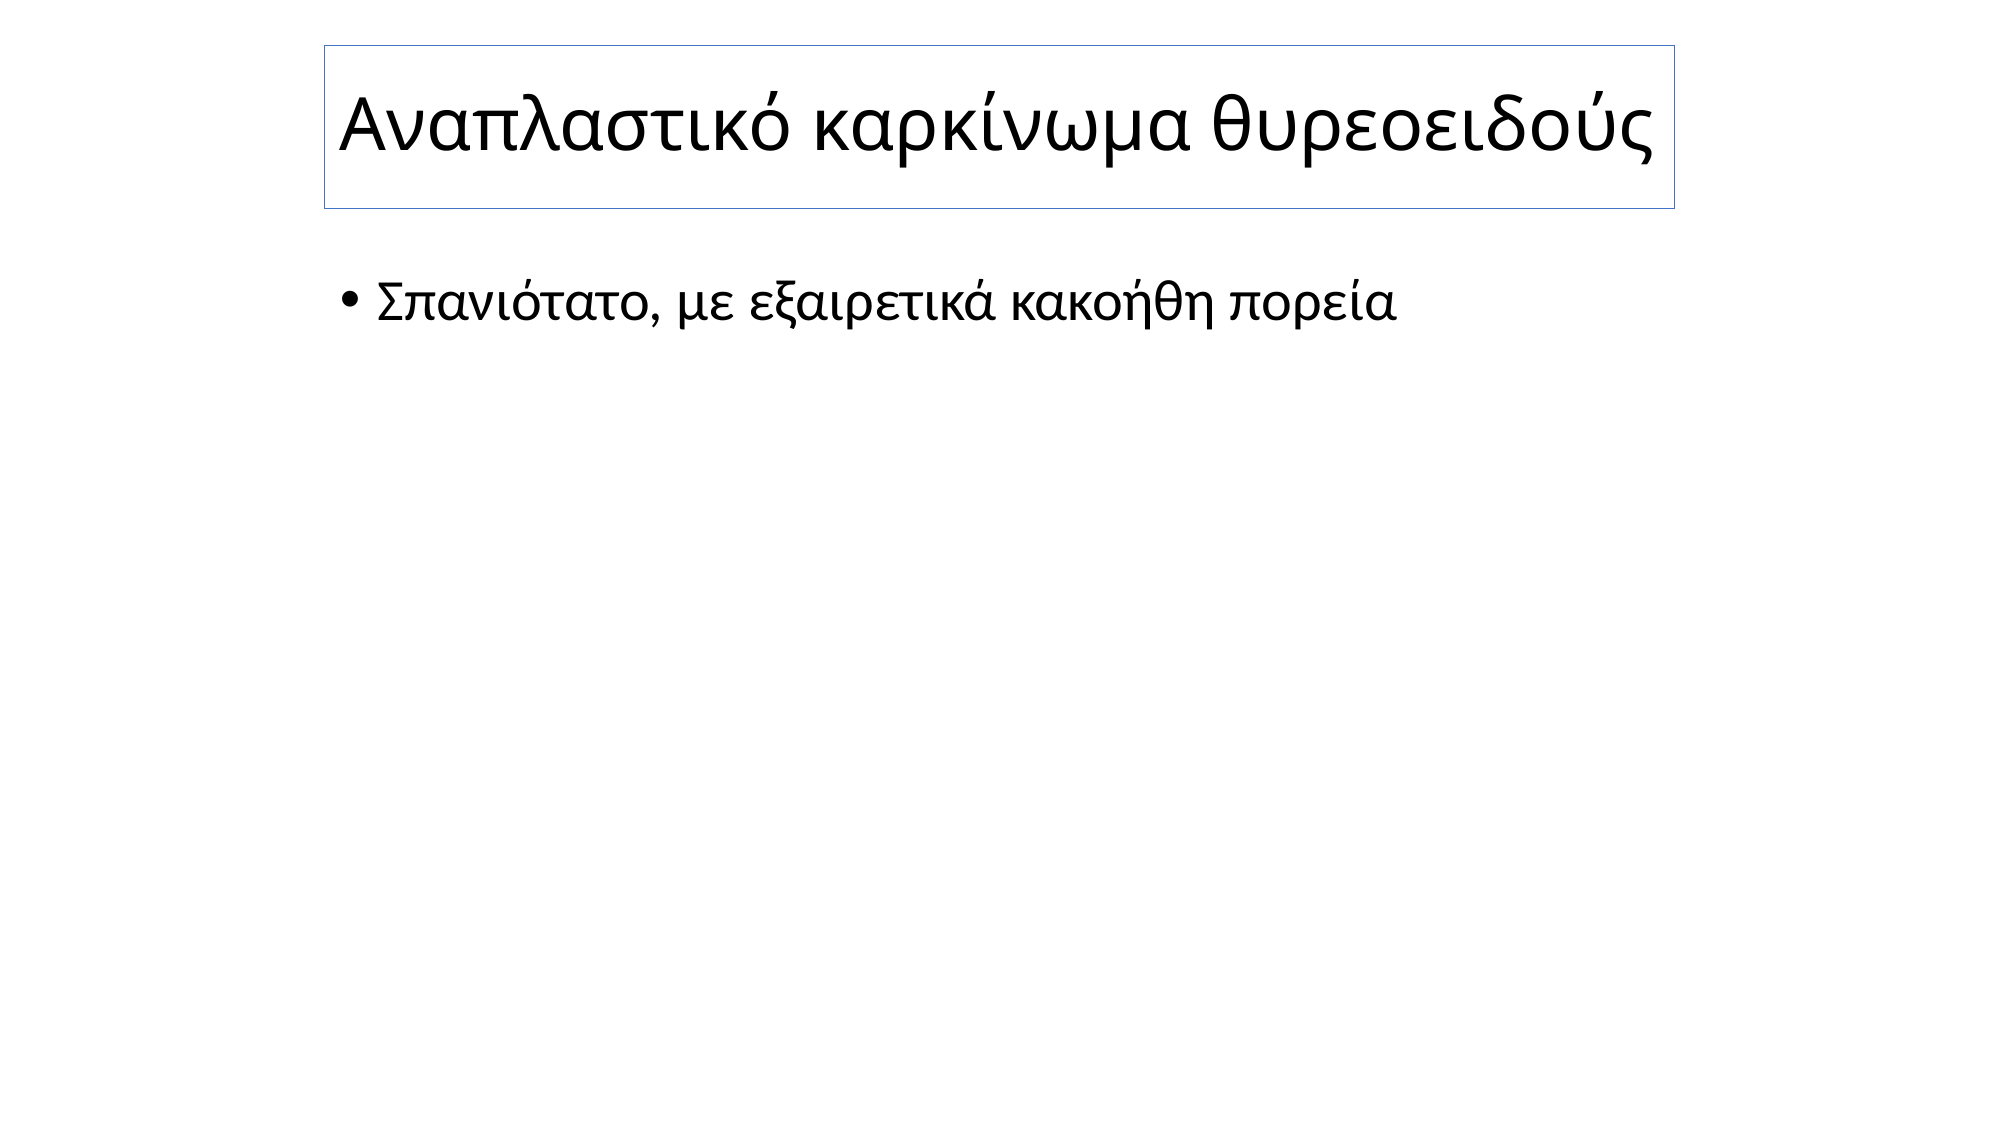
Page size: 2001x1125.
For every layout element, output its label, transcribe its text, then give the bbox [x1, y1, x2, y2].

title Αναπλαστικό καρκίνωμα θυρεοειδούς [324, 45, 1675, 209]
list Σπανιότατο, με εξαιρετικά κακοήθη πορεία [324, 262, 1675, 409]
